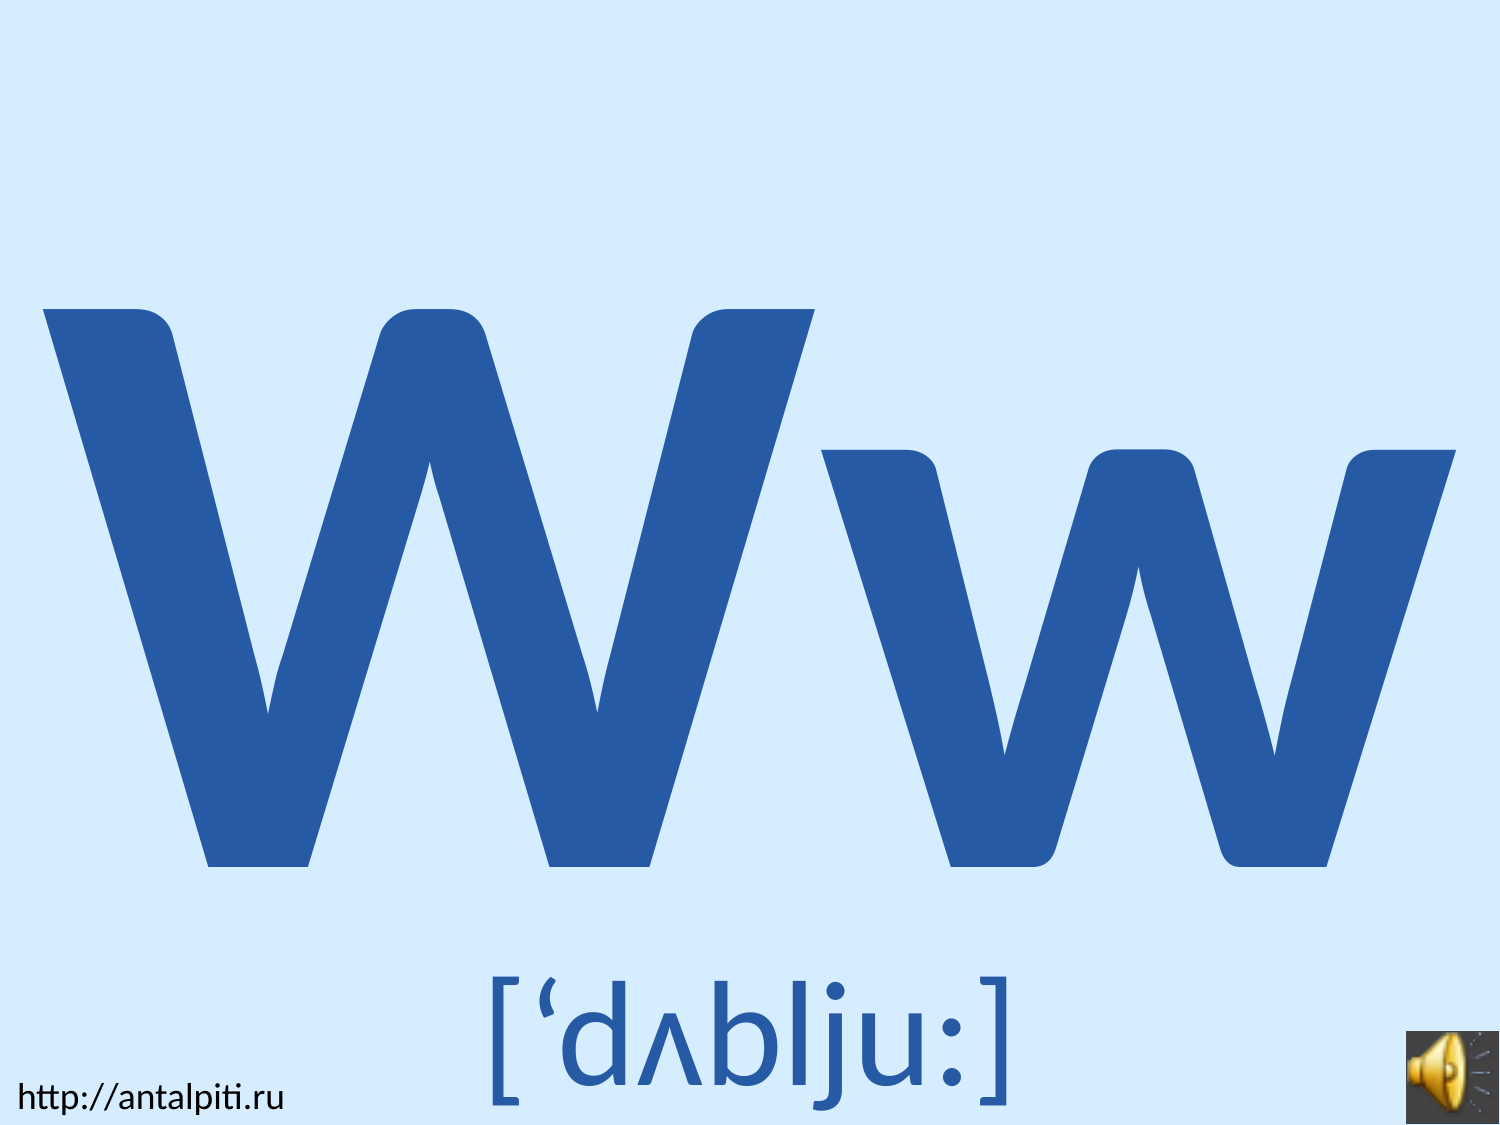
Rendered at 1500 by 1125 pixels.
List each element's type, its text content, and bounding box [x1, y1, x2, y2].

text_box [‘dʌblju:] [0, 928, 1500, 1123]
picture [1405, 1030, 1500, 1125]
text_box http://antalpiti.ru [2, 1064, 301, 1125]
text_box Ww [0, 0, 1500, 928]
